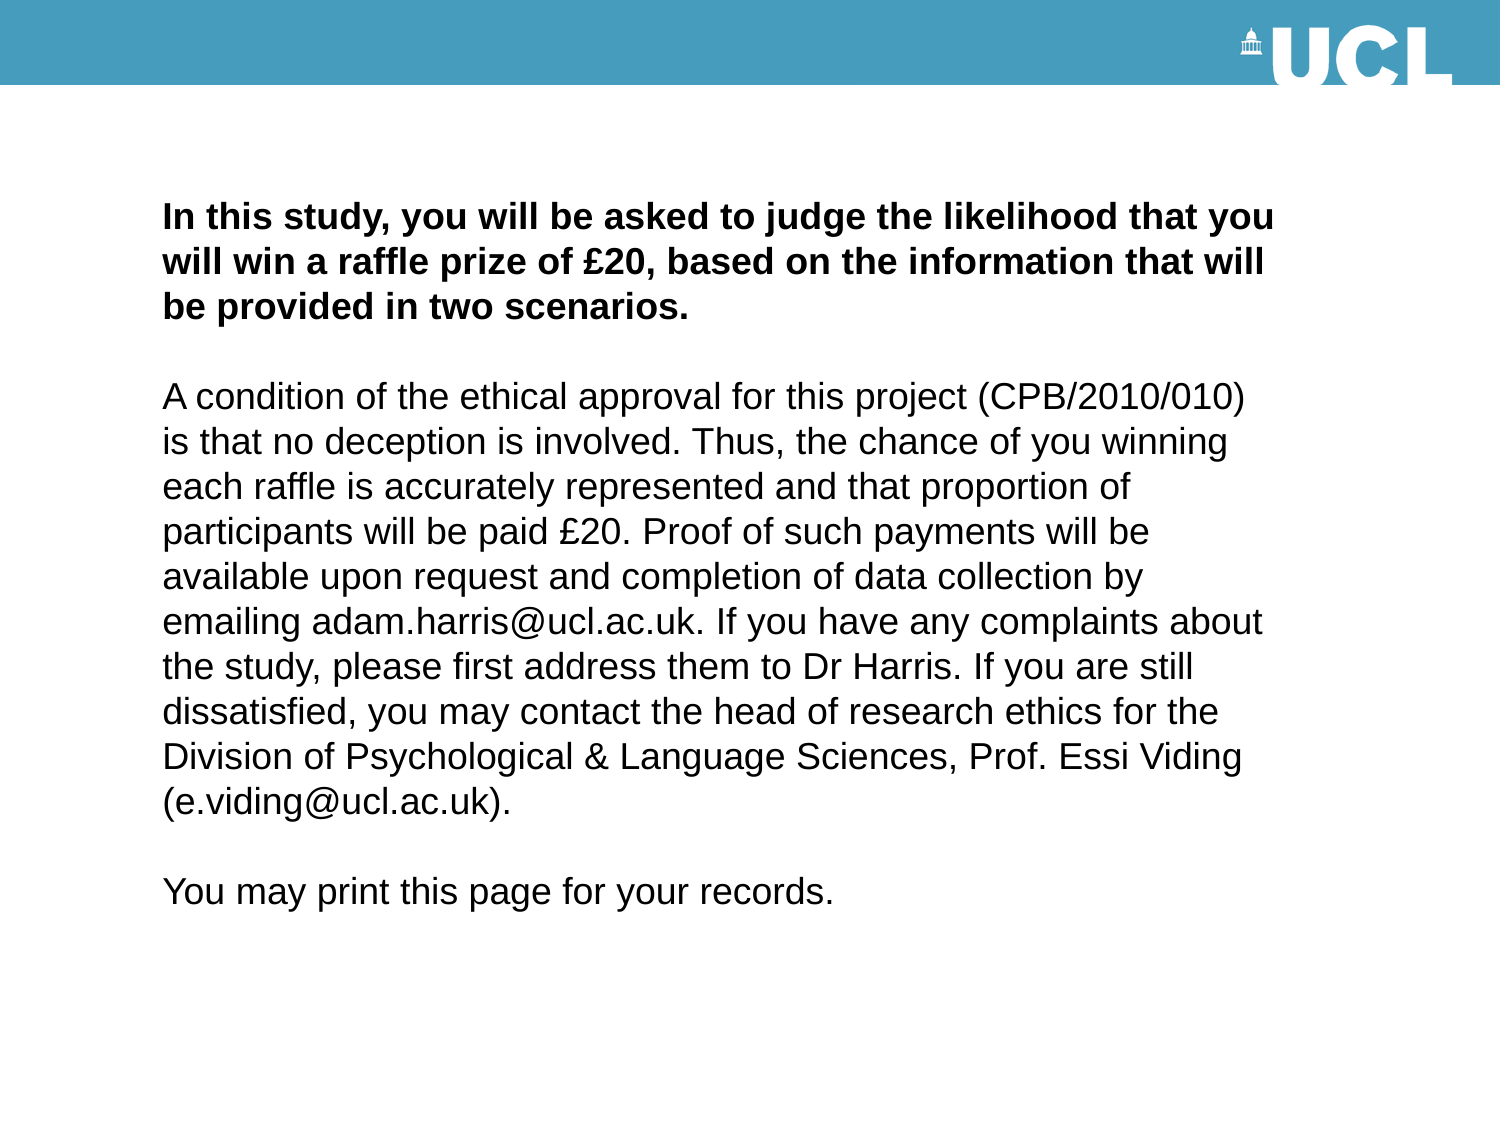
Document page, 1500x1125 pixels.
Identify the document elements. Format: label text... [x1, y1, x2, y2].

picture [0, 0, 1500, 85]
text_box In this study, you will be asked to judge the likelihood that you will win a raffle prize of £20, based on the information that will be provided in two scenarios. A condition of the ethical approval for this project (CPB/2010/010) is that no deception is involved. Thus, the chance of you winning each raffle is accurately represented and that proportion of participants will be paid £20. Proof of such payments will be available upon request and completion of data collection by emailing adam.harris@ucl.ac.uk. If you have any complaints about the study, please first address them to Dr Harris. If you are still dissatisfied, you may contact the head of research ethics for the Division of Psychological & Language Sciences, Prof. Essi Viding (e.viding@ucl.ac.uk). You may print this page for your records. [147, 184, 1294, 965]
